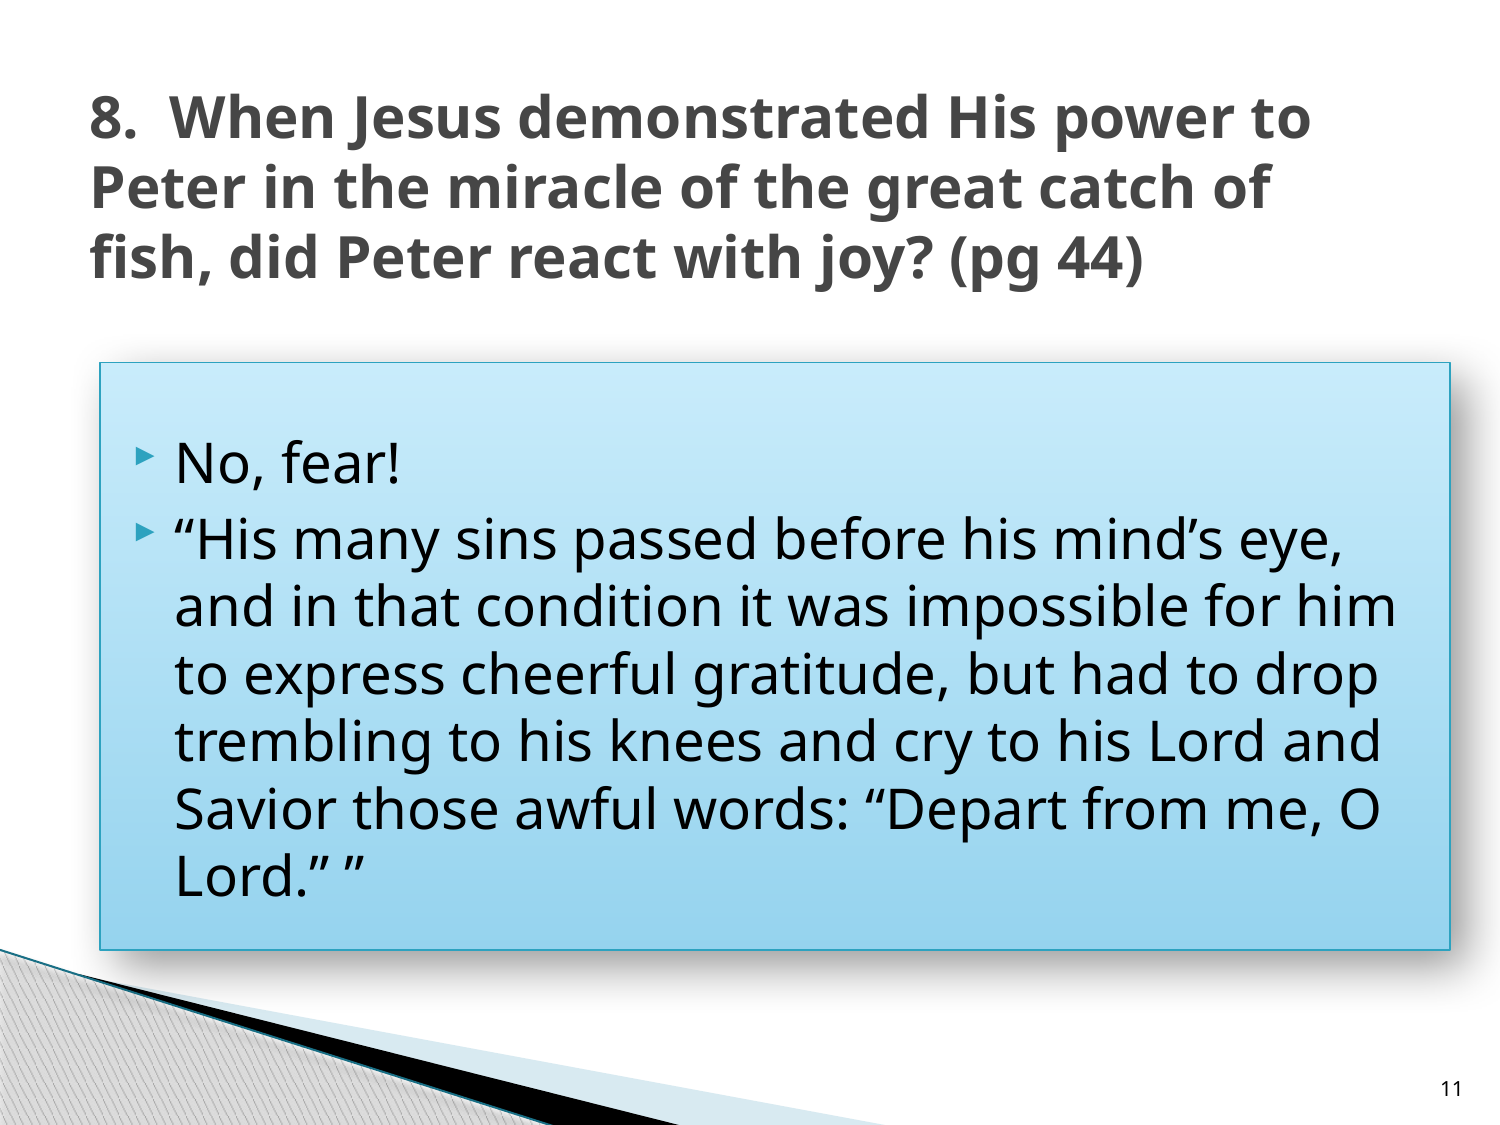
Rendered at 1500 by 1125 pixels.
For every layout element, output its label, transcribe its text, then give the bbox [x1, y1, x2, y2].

slide_number 11 [1418, 1051, 1479, 1112]
list No, fear! “His many sins passed before his mind’s eye, and in that condition it was impossible for him to express cheerful gratitude, but had to drop trembling to his knees and cry to his Lord and Savior those awful words: “Depart from me, O Lord.” ” [99, 362, 1451, 951]
title 8. When Jesus demonstrated His power to Peter in the miracle of the great catch of fish, did Peter react with joy? (pg 44) [75, 45, 1425, 325]
